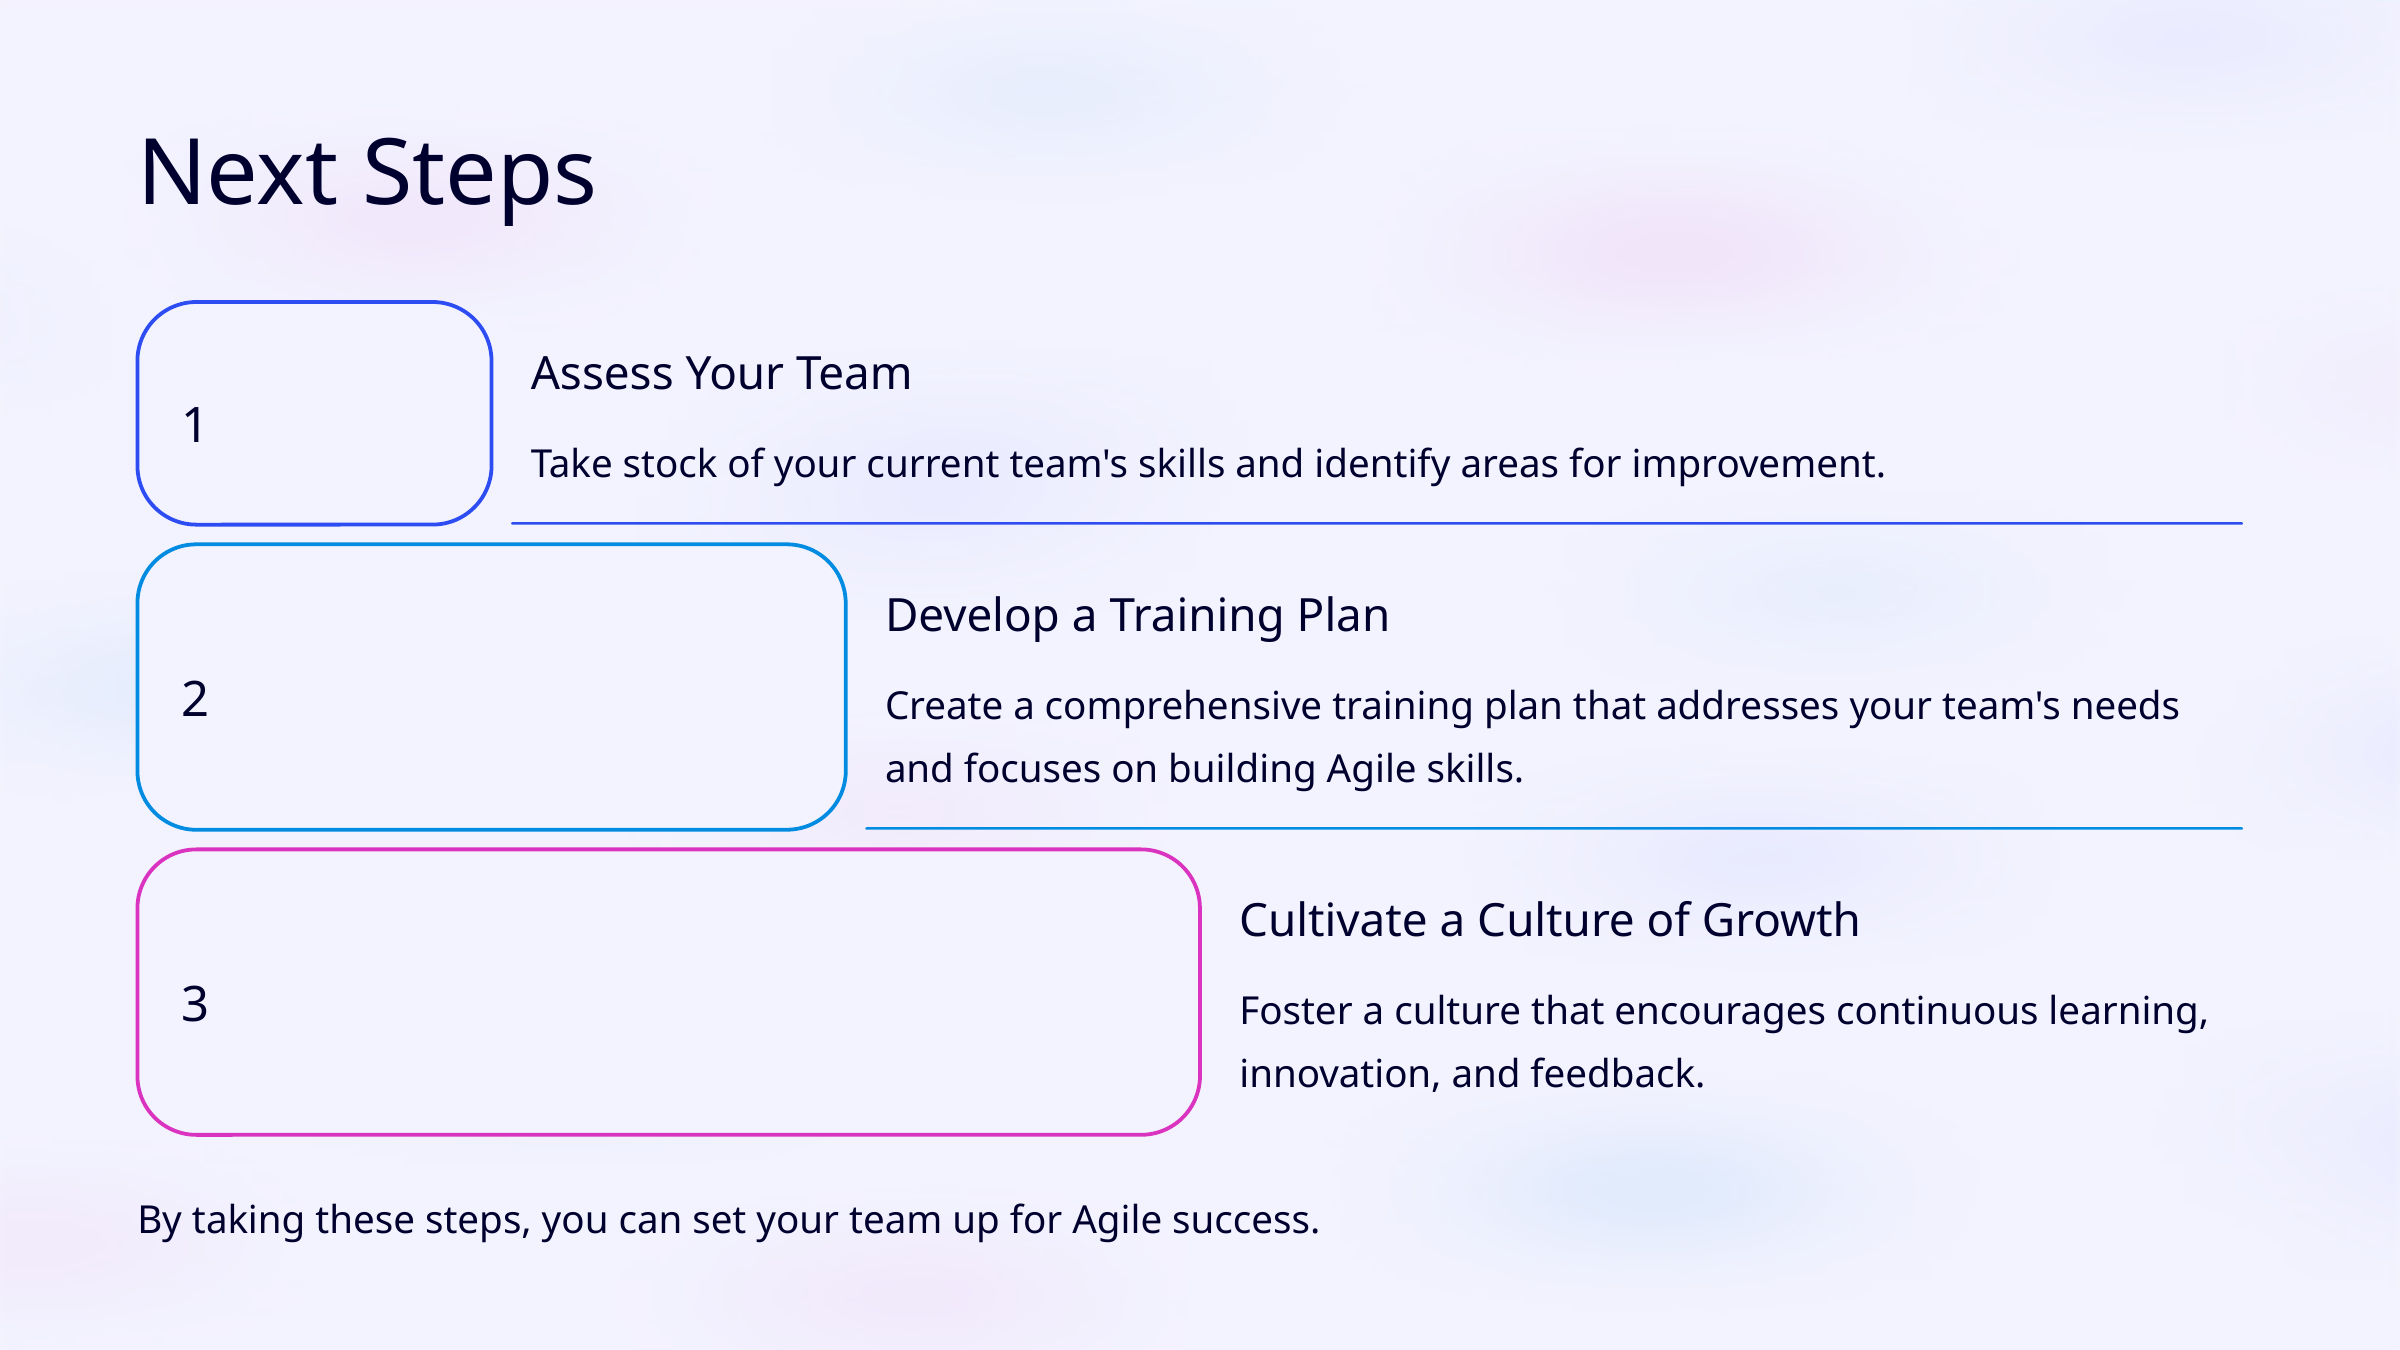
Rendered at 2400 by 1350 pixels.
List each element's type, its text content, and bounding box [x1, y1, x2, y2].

text_box 1 [180, 374, 210, 453]
text_box 2 [180, 647, 210, 727]
text_box Develop a Training Plan [885, 583, 1386, 642]
text_box [137, 544, 846, 830]
text_box By taking these steps, you can set your team up for Agile success. [137, 1179, 2263, 1242]
text_box Next Steps [137, 108, 1062, 224]
text_box Take stock of your current team's skills and identify areas for improvement. [530, 422, 1781, 486]
text_box [137, 302, 492, 525]
text_box [137, 849, 1201, 1135]
text_box Foster a culture that encourages continuous learning, innovation, and feedback. [1239, 969, 2224, 1096]
text_box 3 [180, 952, 210, 1032]
text_box Cultivate a Culture of Growth [1239, 888, 1859, 947]
text_box Assess Your Team [530, 341, 993, 399]
text_box Create a comprehensive training plan that addresses your team's needs and focuses on building Agile skills. [885, 664, 2224, 791]
